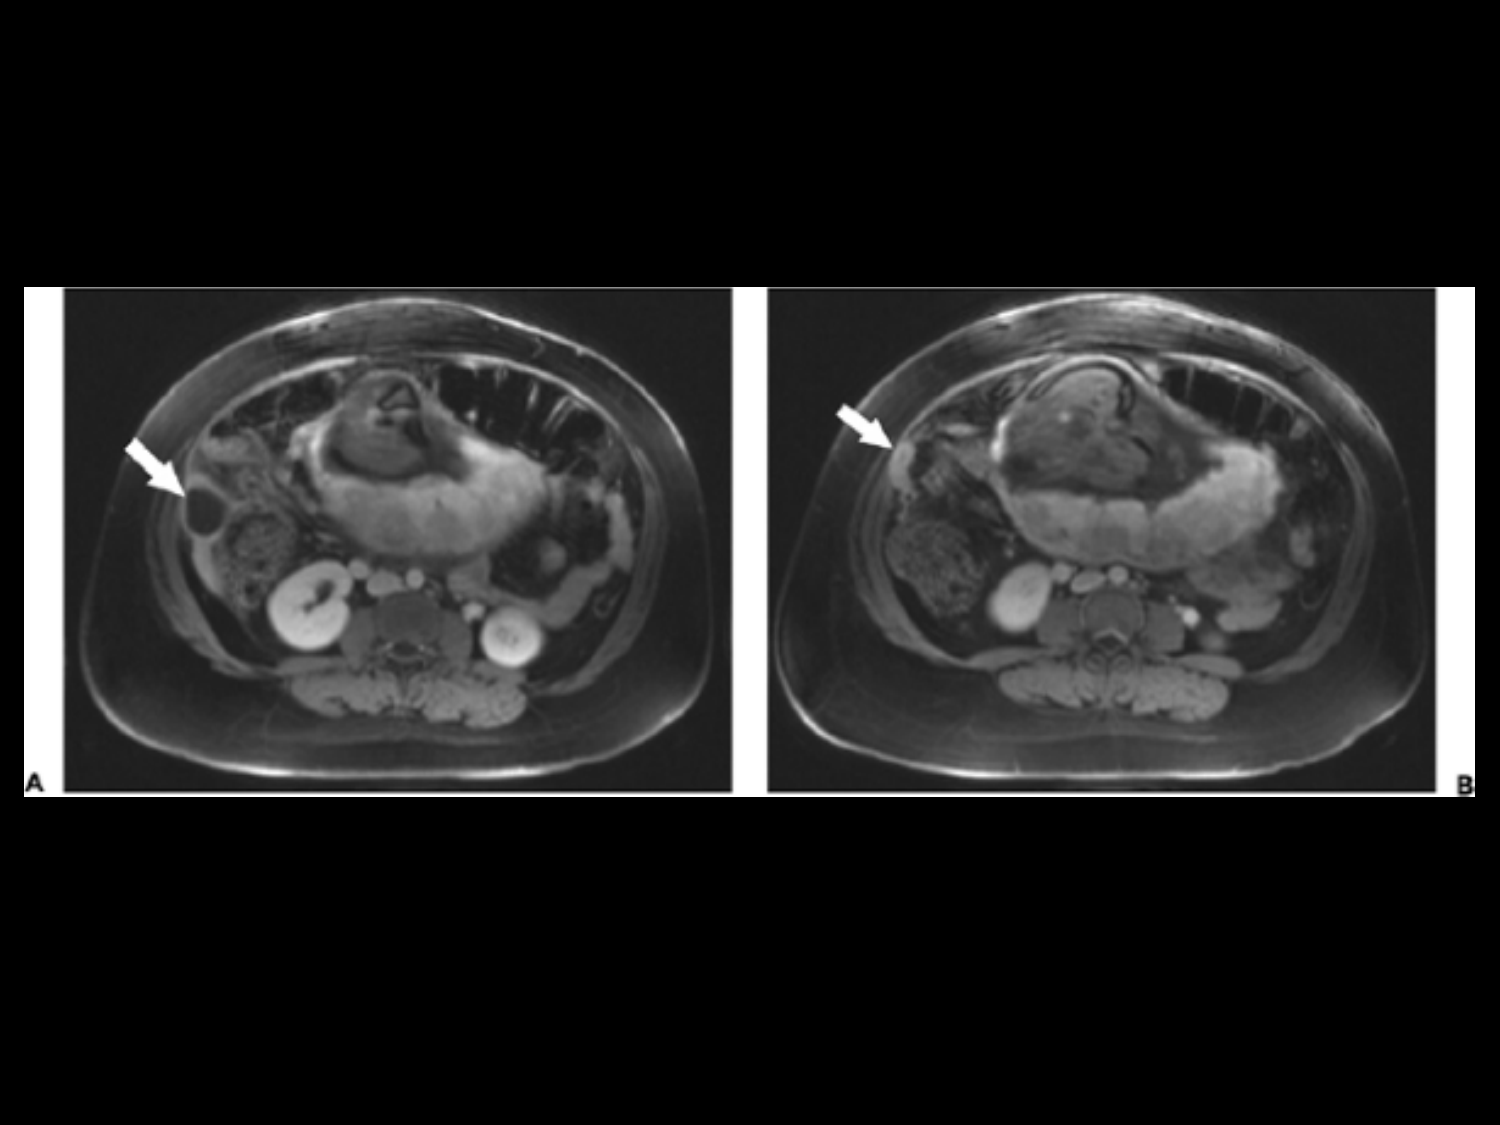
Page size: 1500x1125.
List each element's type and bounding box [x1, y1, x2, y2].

list [24, 287, 1476, 798]
